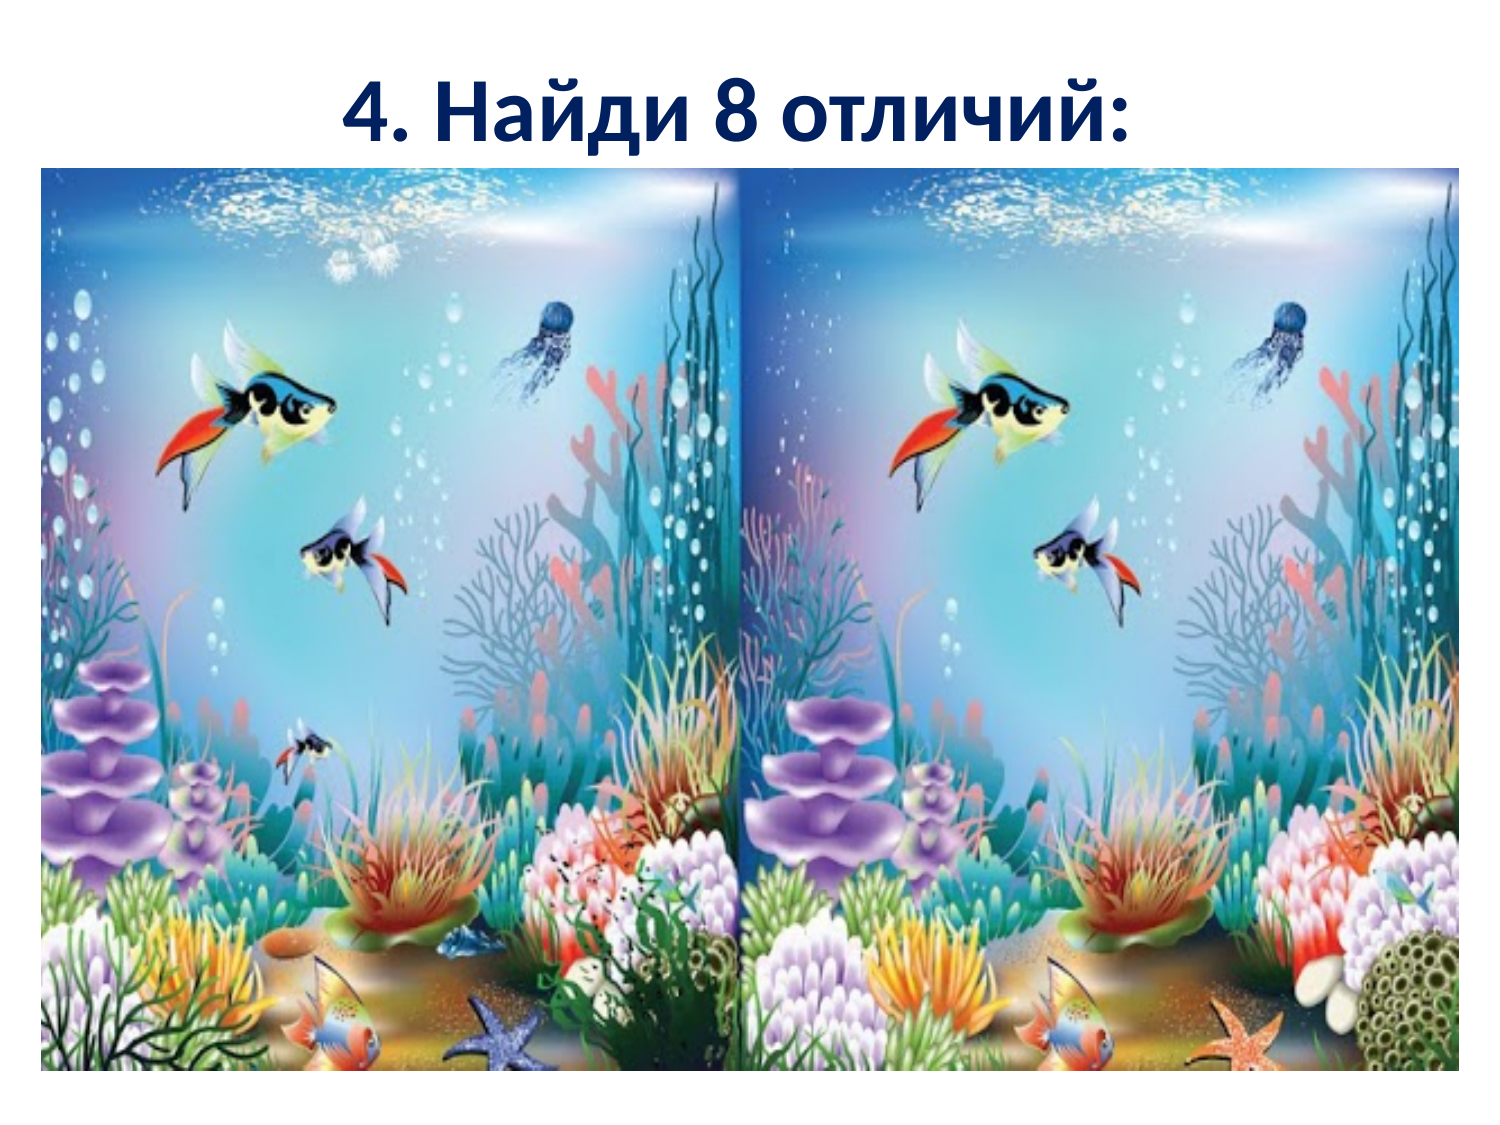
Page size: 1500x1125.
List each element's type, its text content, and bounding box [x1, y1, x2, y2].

picture [41, 168, 1459, 1071]
text_box 4. Найди 8 отличий: [41, 42, 1436, 167]
